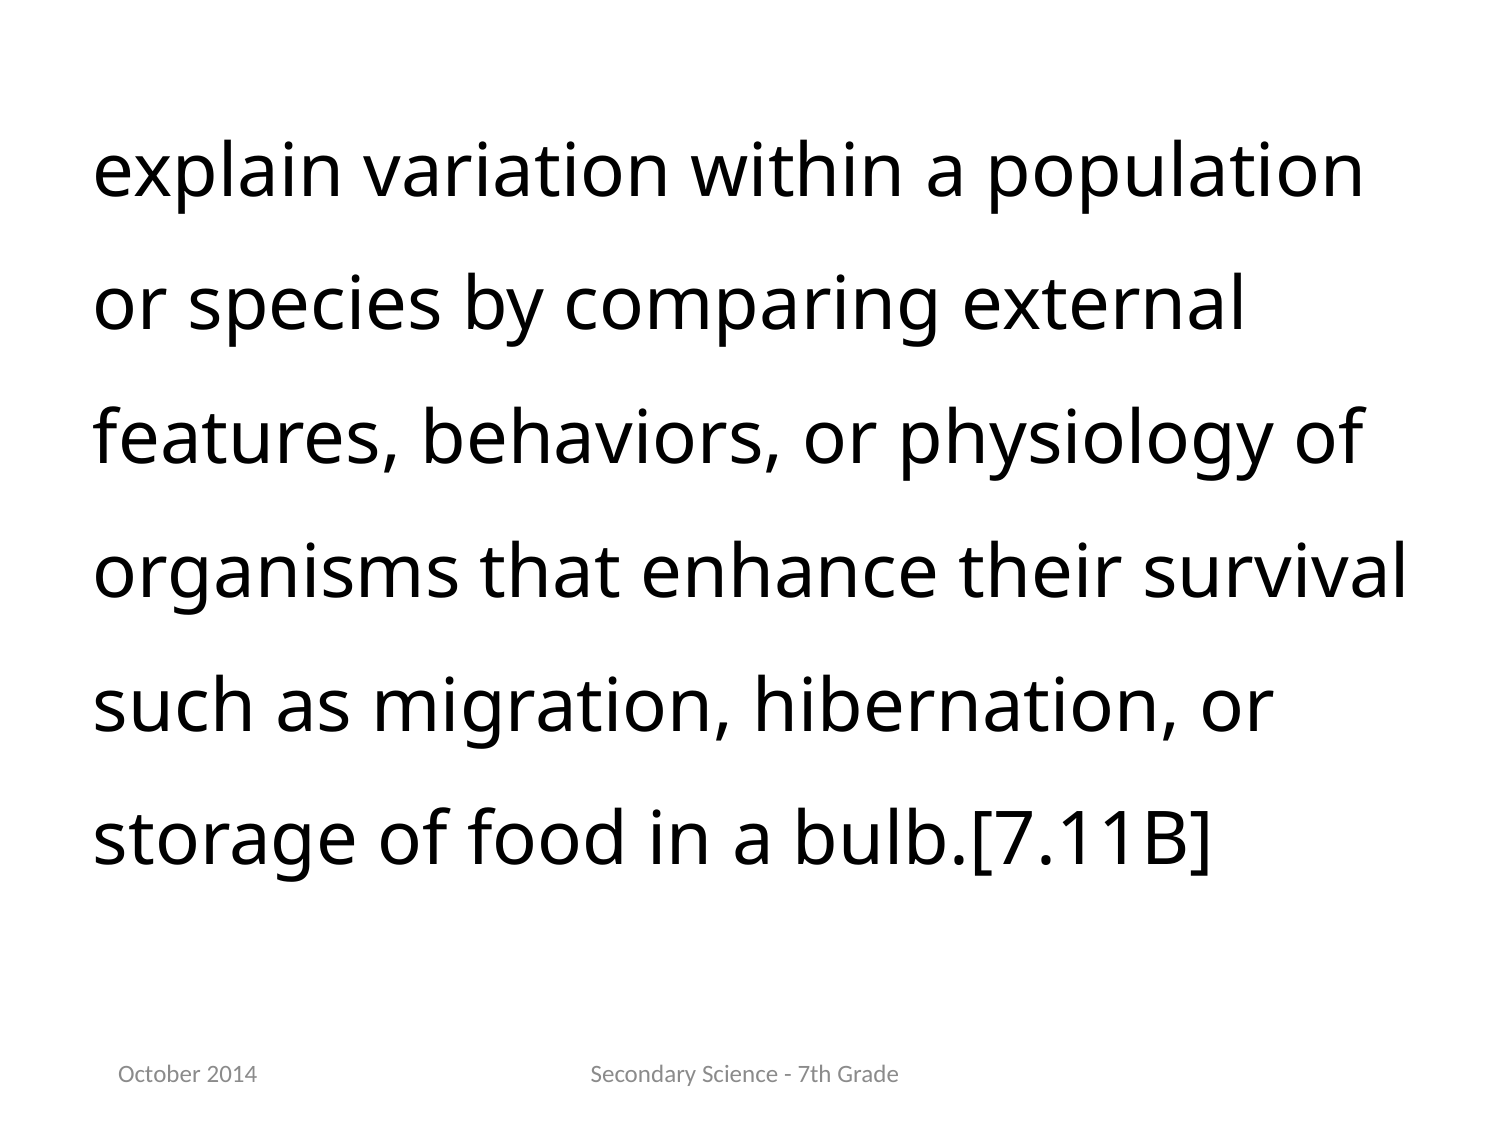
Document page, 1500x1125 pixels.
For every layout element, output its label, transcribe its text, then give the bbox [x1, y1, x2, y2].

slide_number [103, 1042, 441, 1103]
footer Secondary Science - 7th Grade [492, 1042, 999, 1103]
subtitle explain variation within a population or species by comparing external features, behaviors, or physiology of organisms that enhance their survival such as migration, hibernation, or storage of food in a bulb.[7.11B] [78, 70, 1429, 1014]
